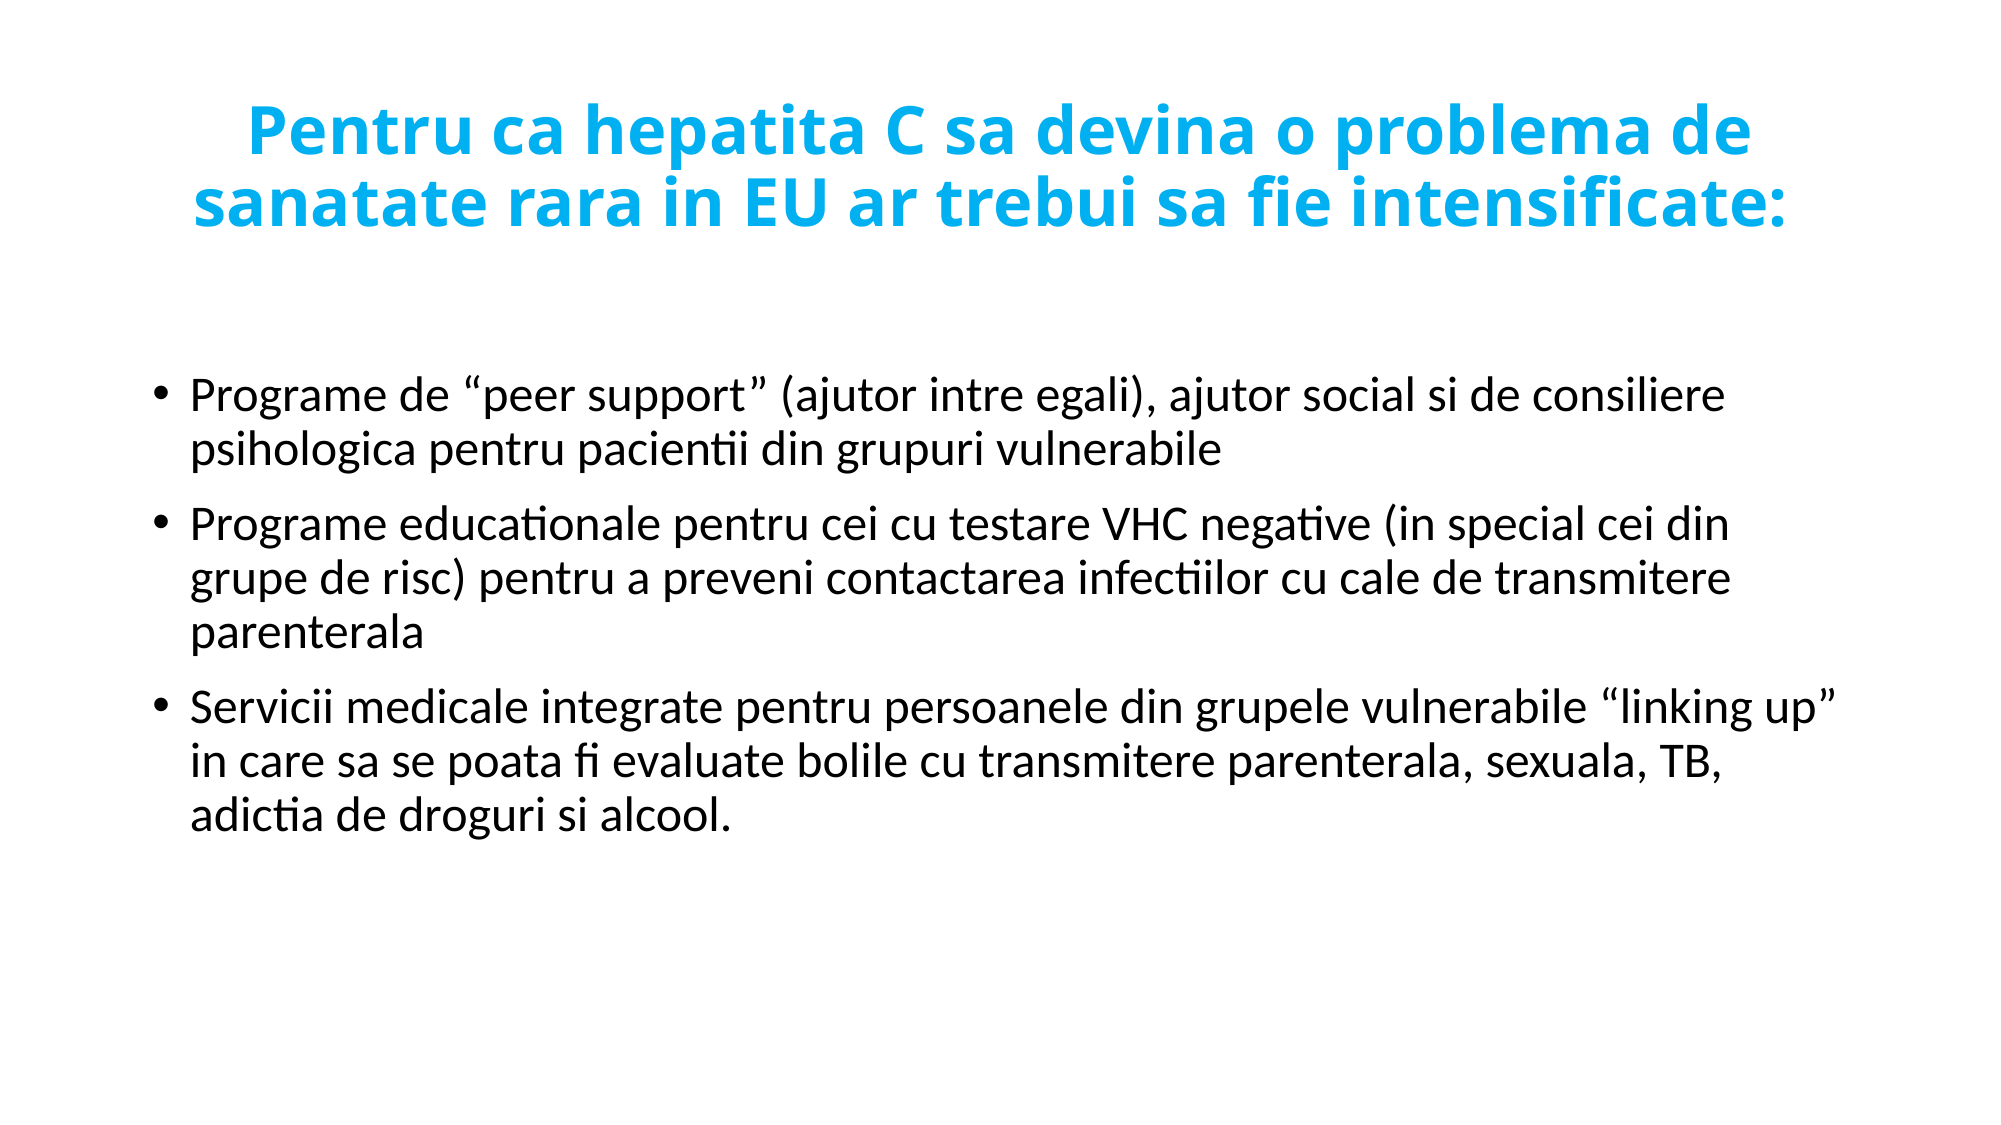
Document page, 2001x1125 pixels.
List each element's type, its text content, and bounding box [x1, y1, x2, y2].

list Programe de “peer support” (ajutor intre egali), ajutor social si de consiliere psihologica pentru pacientii din grupuri vulnerabile Programe educationale pentru cei cu testare VHC negative (in special cei din grupe de risc) pentru a preveni contactarea infectiilor cu cale de transmitere parenterala Servicii medicale integrate pentru persoanele din grupele vulnerabile “linking up” in care sa se poata fi evaluate bolile cu transmitere parenterala, sexuala, TB, adictia de droguri si alcool. [137, 361, 1863, 1075]
title Pentru ca hepatita C sa devina o problema de sanatate rara in EU ar trebui sa fie intensificate: [137, 59, 1863, 278]
